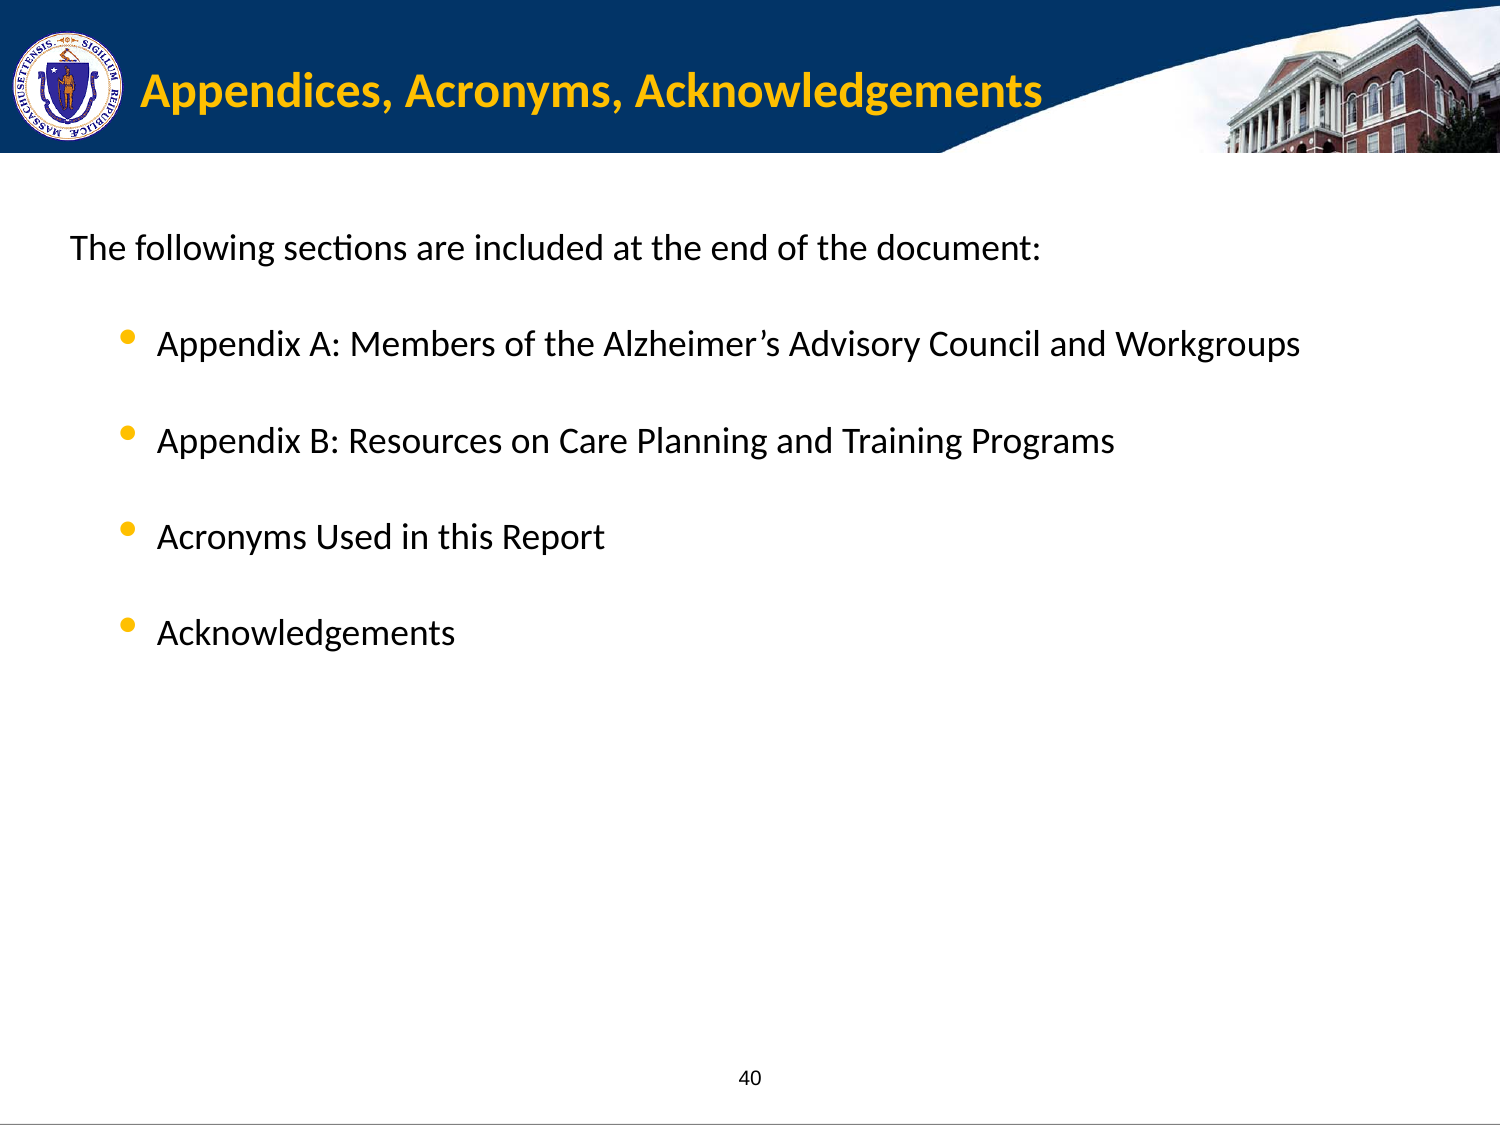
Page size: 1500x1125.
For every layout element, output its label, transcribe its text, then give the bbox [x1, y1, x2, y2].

list The following sections are included at the end of the document: Appendix A: Members of the Alzheimer’s Advisory Council and Workgroups Appendix B: Resources on Care Planning and Training Programs Acronyms Used in this Report Acknowledgements [62, 212, 1451, 1051]
picture [0, 0, 1500, 153]
title Appendices, Acronyms, Acknowledgements [124, 0, 1205, 126]
